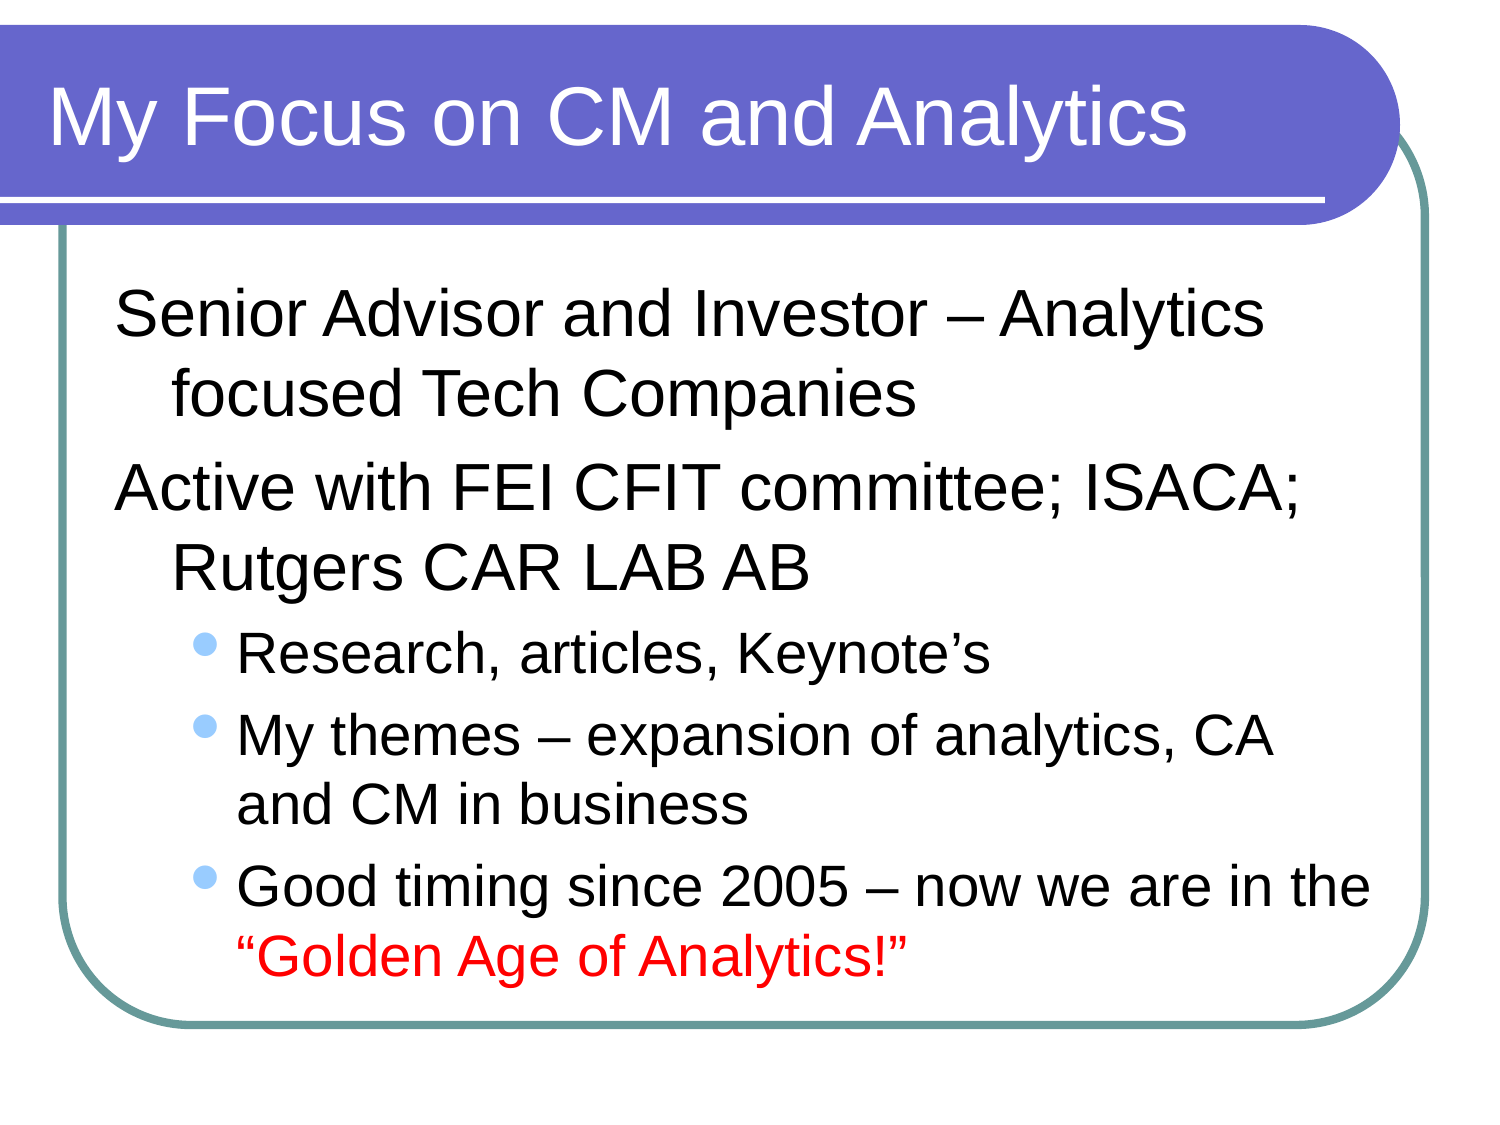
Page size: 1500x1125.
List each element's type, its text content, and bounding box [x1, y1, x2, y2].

list Senior Advisor and Investor – Analytics focused Tech Companies Active with FEI CFIT committee; ISACA; Rutgers CAR LAB AB Research, articles, Keynote’s My themes – expansion of analytics, CA and CM in business Good timing since 2005 – now we are in the “Golden Age of Analytics!” [99, 262, 1401, 988]
title My Focus on CM and Analytics [31, 37, 1348, 188]
